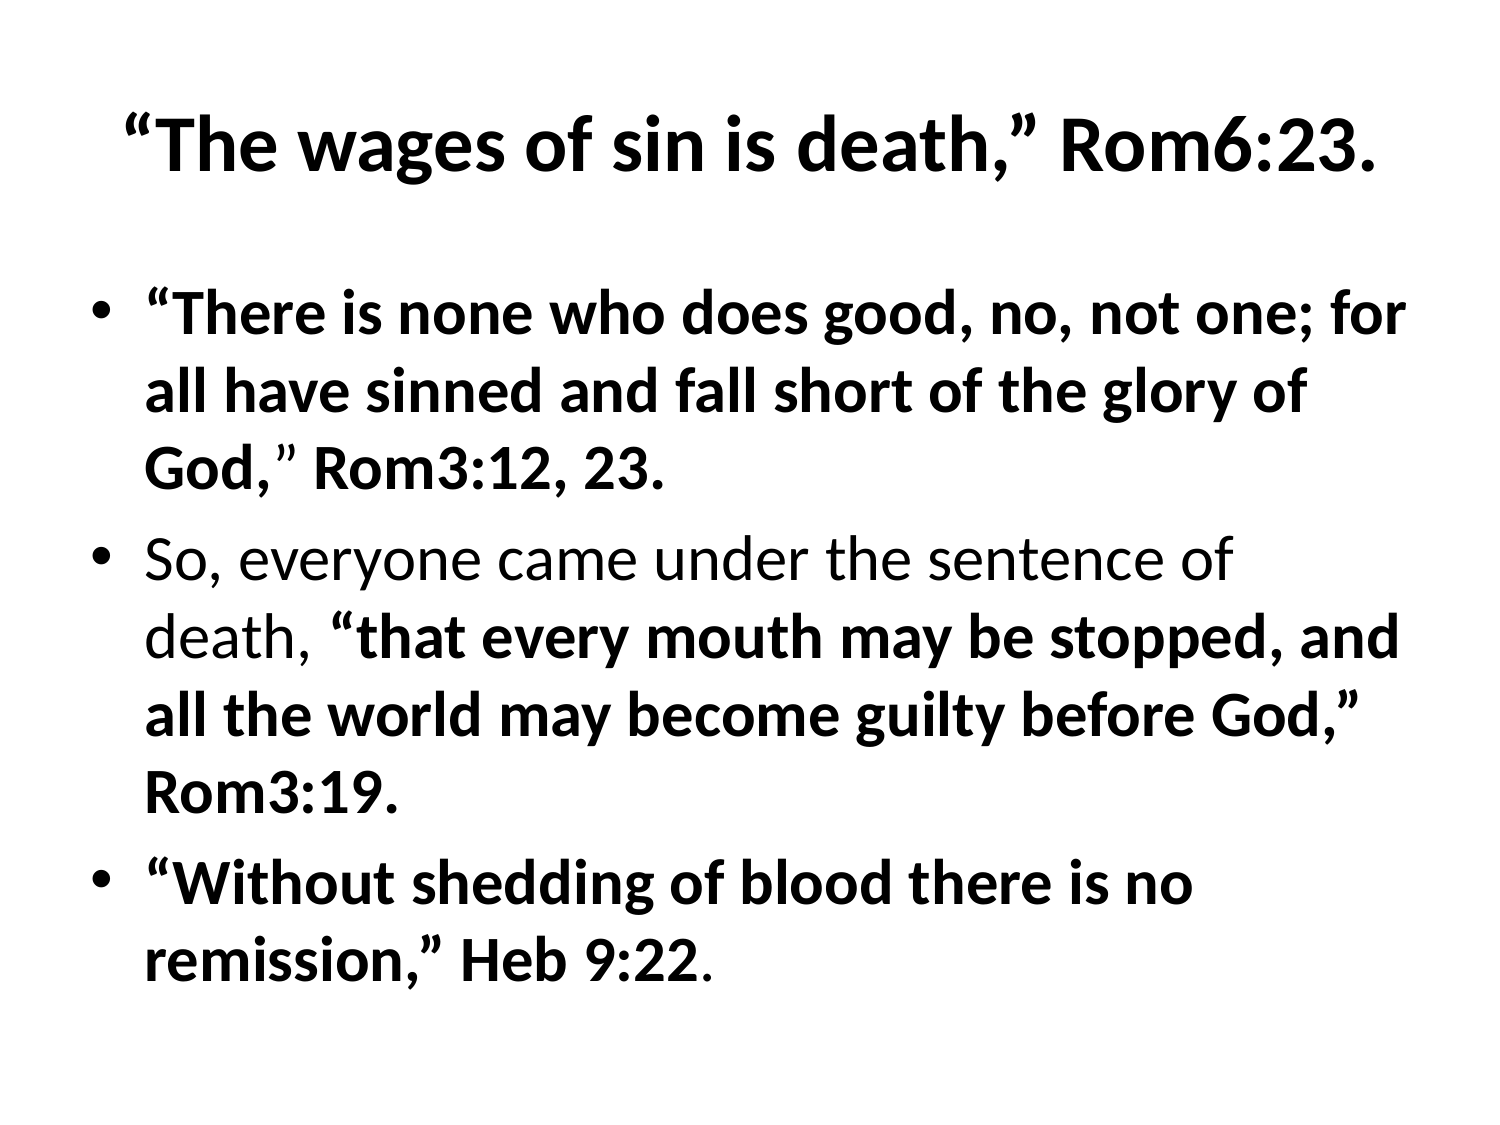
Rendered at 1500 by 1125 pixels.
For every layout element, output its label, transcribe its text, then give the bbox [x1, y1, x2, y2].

title “The wages of sin is death,” Rom6:23. [75, 45, 1425, 233]
list “There is none who does good, no, not one; for all have sinned and fall short of the glory of God,” Rom3:12, 23. So, everyone came under the sentence of death, “that every mouth may be stopped, and all the world may become guilty before God,” Rom3:19. “Without shedding of blood there is no remission,” Heb 9:22. [75, 262, 1425, 1005]
